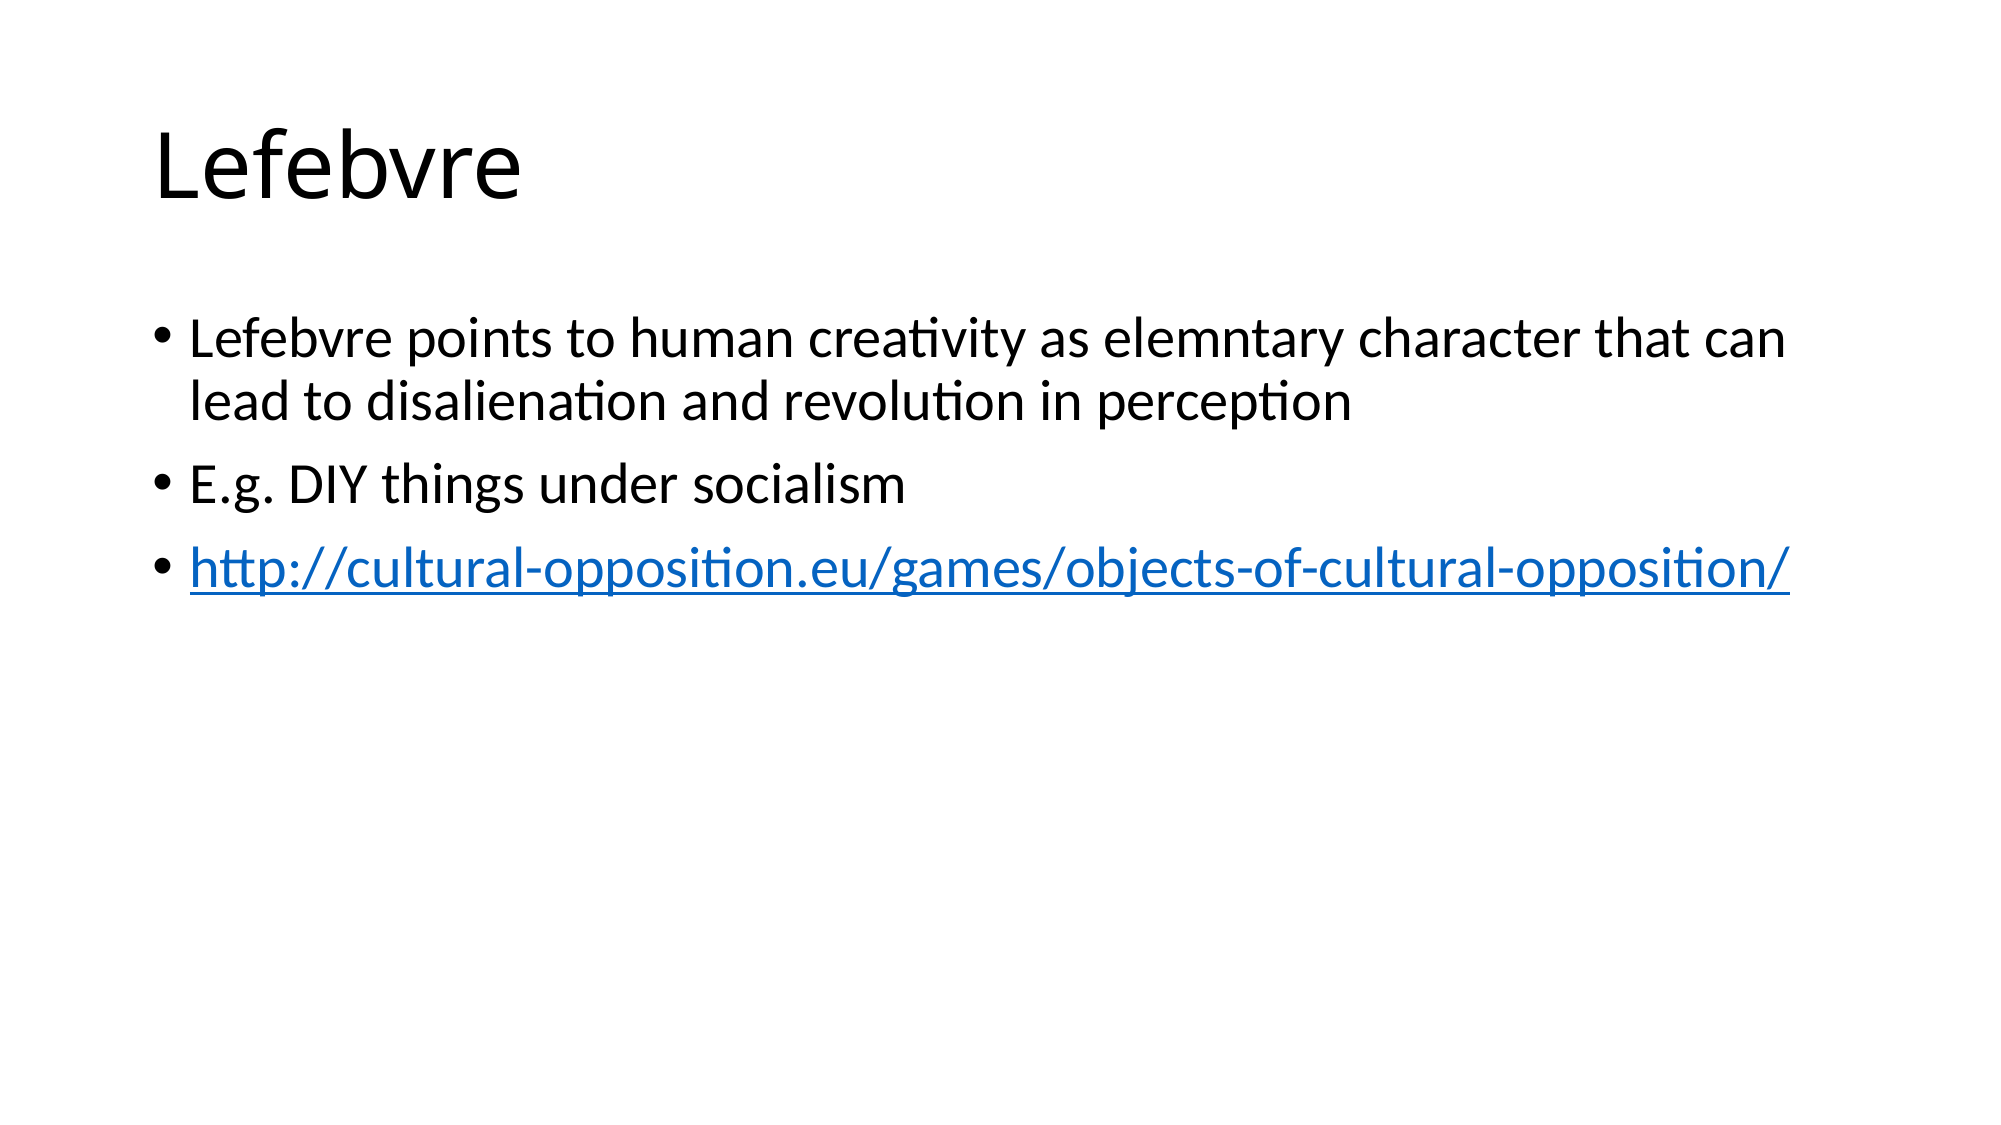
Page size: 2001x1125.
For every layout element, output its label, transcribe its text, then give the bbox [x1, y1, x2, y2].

list Lefebvre points to human creativity as elemntary character that can lead to disalienation and revolution in perception E.g. DIY things under socialism http://cultural-opposition.eu/games/objects-of-cultural-opposition/ [137, 299, 1863, 1014]
title Lefebvre [137, 59, 1863, 278]
